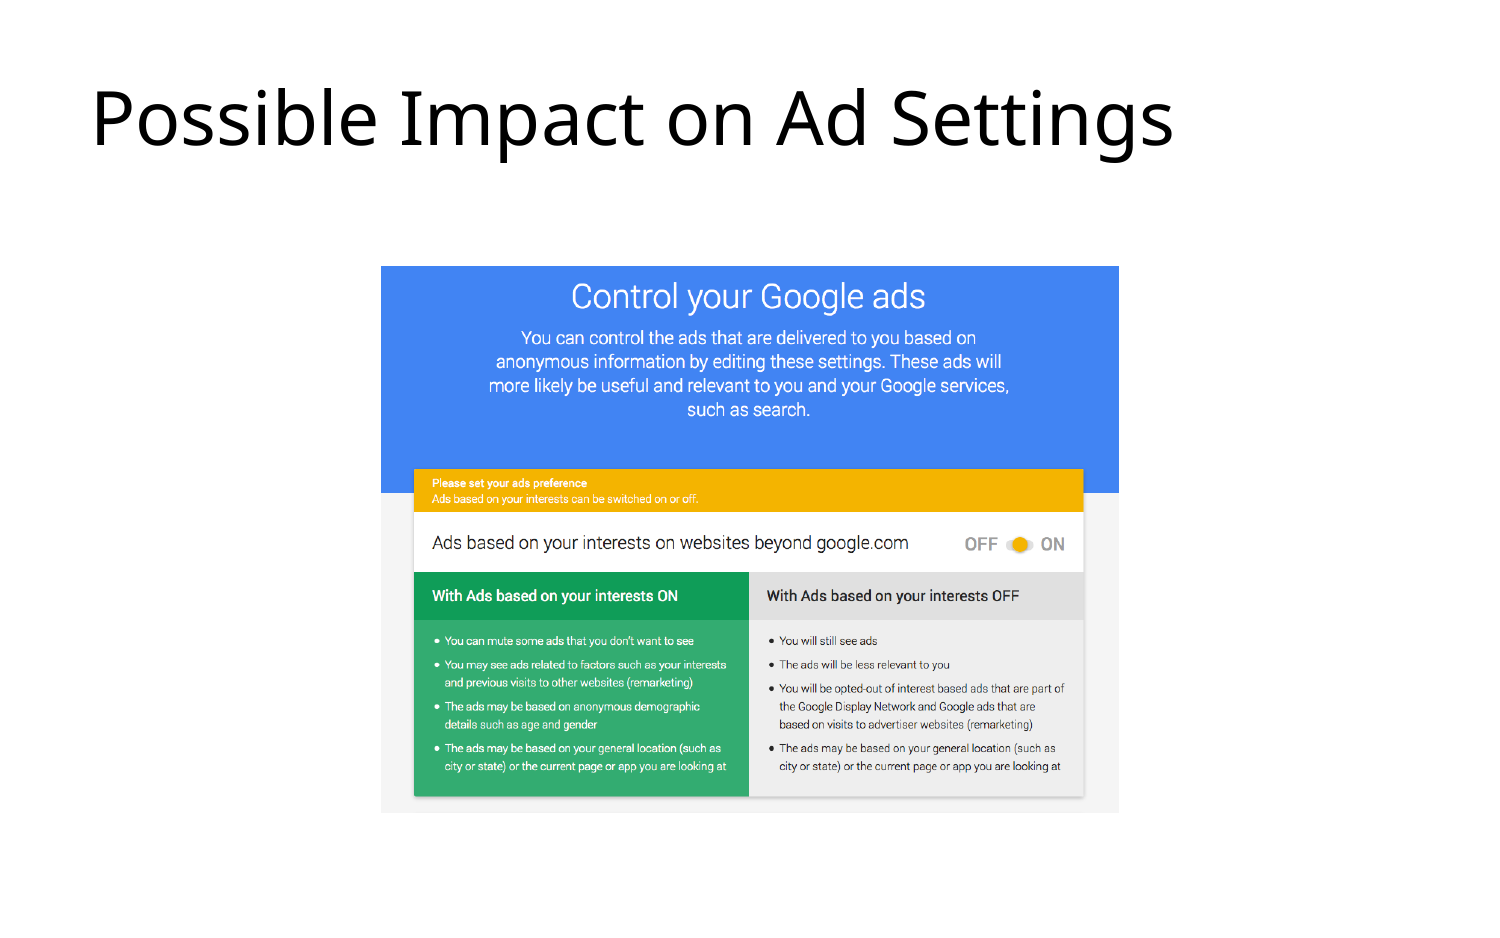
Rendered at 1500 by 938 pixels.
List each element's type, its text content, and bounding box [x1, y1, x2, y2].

title Possible Impact on Ad Settings [75, 37, 1425, 194]
picture [380, 266, 1120, 813]
